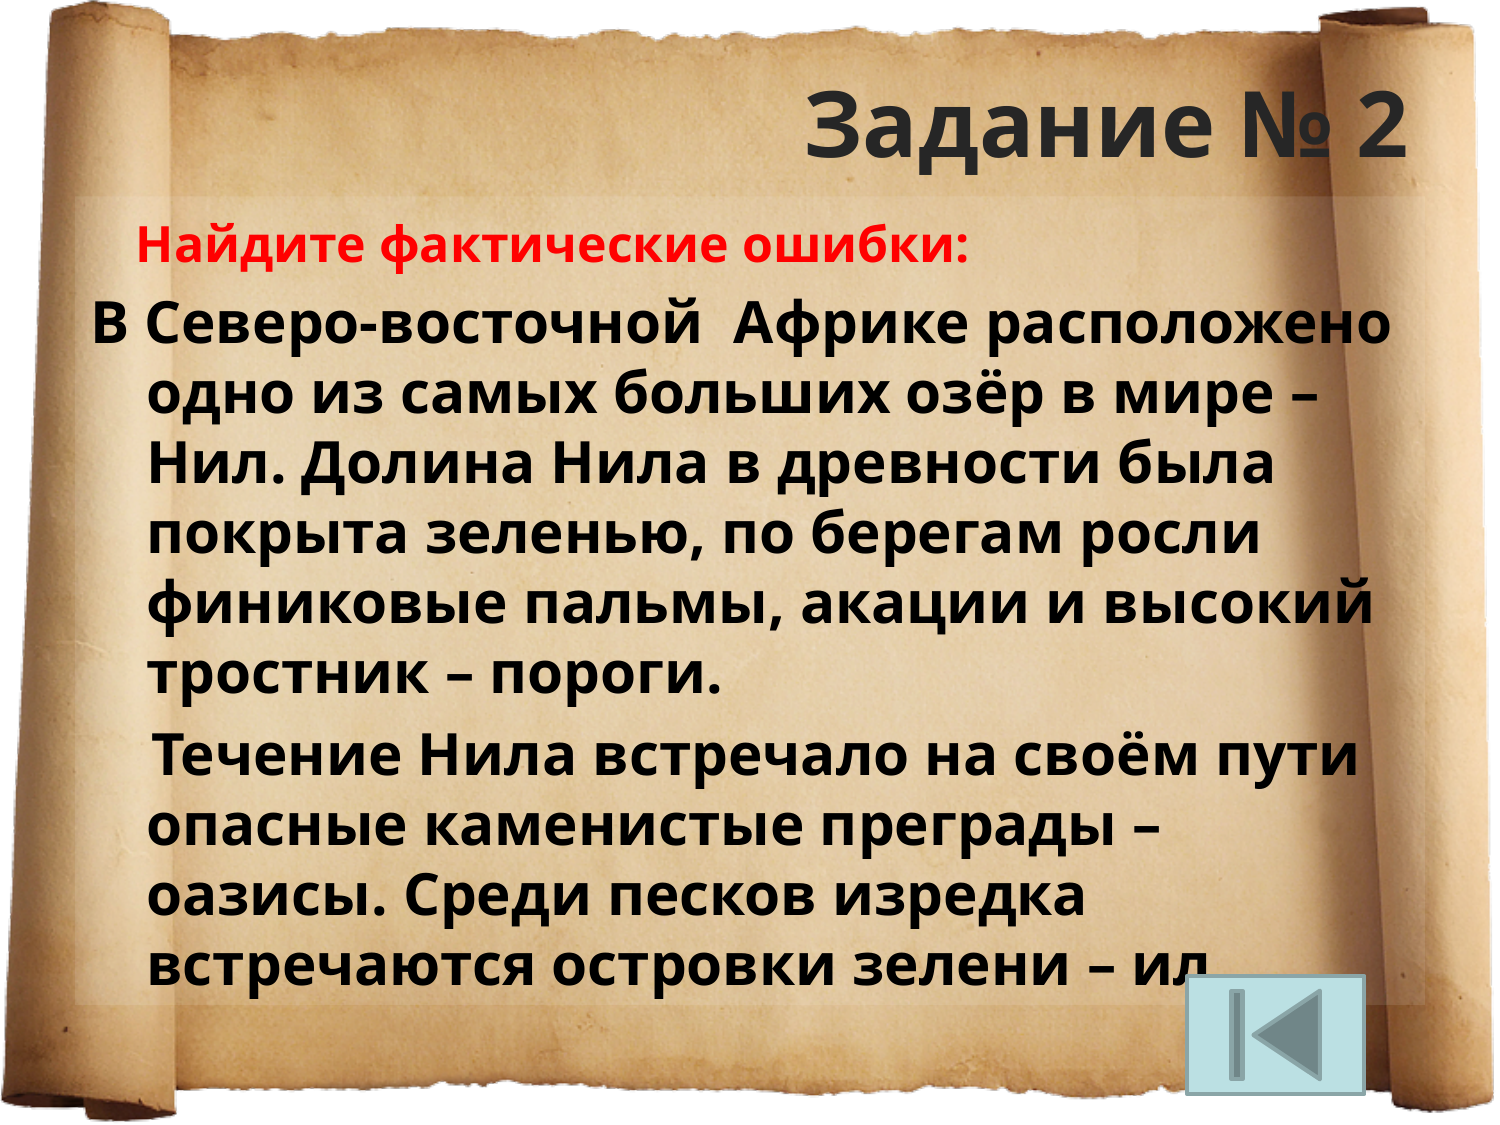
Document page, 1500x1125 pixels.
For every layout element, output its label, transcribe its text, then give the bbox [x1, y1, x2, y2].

list Найдите фактические ошибки: В Северо-восточной Африке расположено одно из самых больших озёр в мире – Нил. Долина Нила в древности была покрыта зеленью, по берегам росли финиковые пальмы, акации и высокий тростник – пороги. Течение Нила встречало на своём пути опасные каменистые преграды – оазисы. Среди песков изредка встречаются островки зелени – ил. [74, 196, 1426, 1006]
title Задание № 2 [74, 44, 1426, 196]
text_box [1185, 974, 1366, 1096]
picture [0, 0, 1500, 1125]
